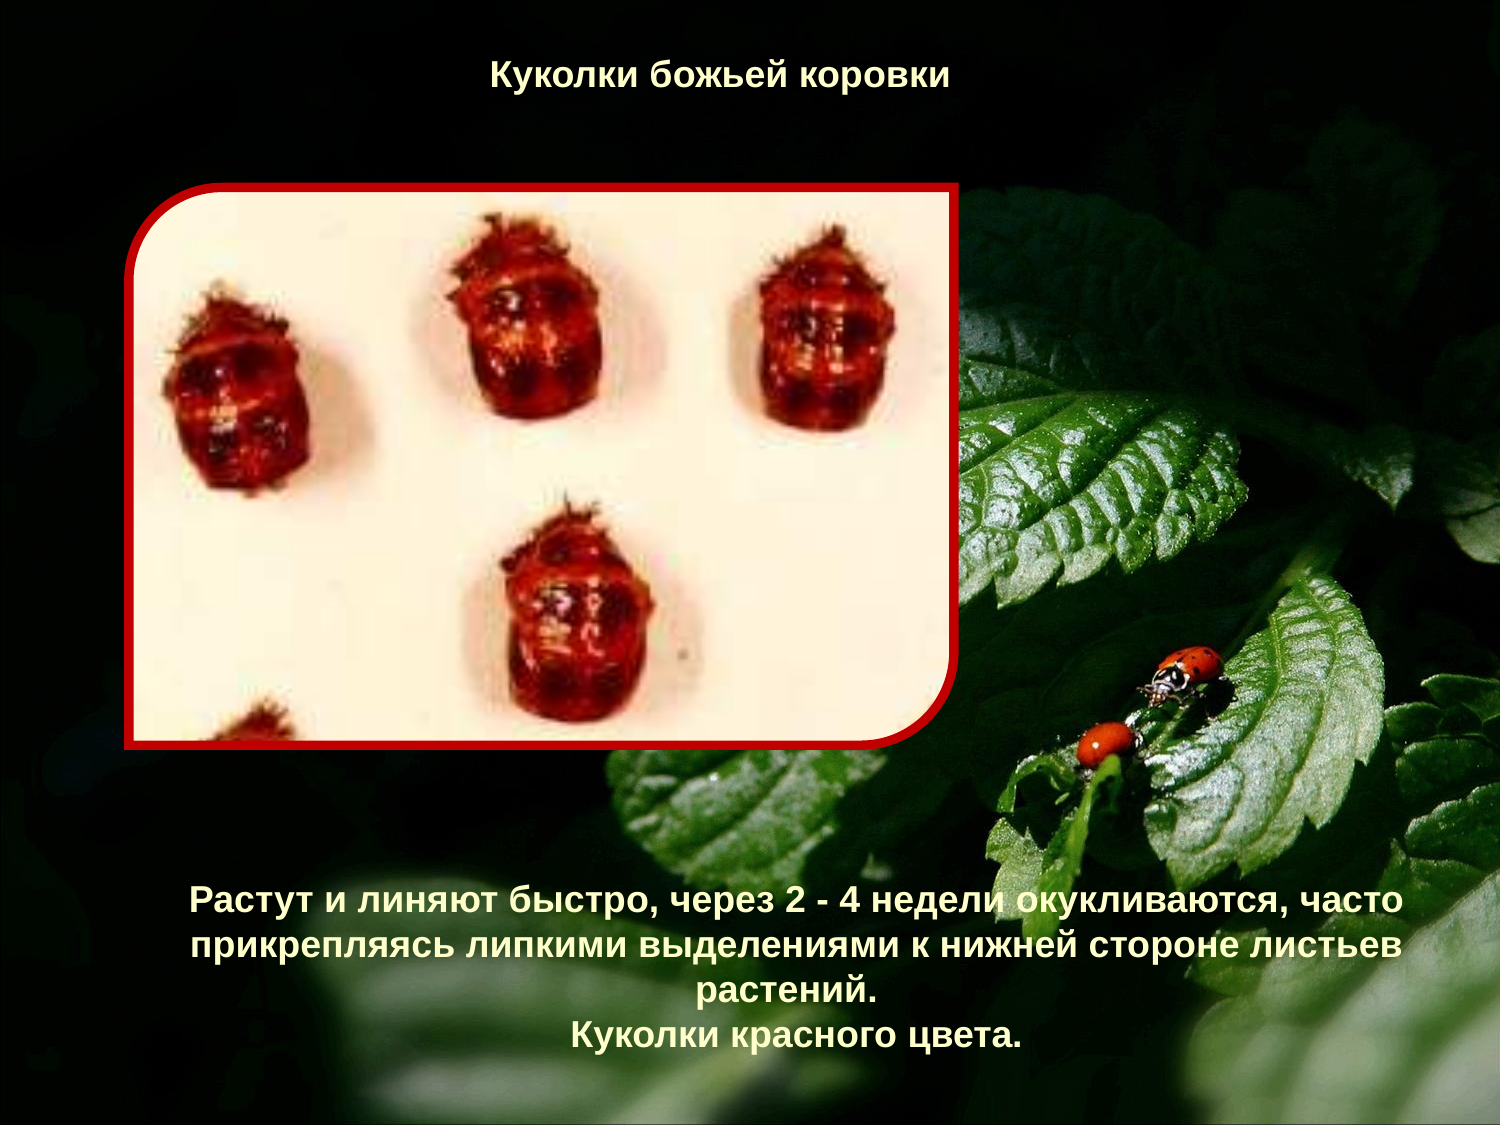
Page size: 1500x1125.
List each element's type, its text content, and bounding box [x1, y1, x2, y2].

text_box Растут и линяют быстро, через 2 - 4 недели окукливаются, часто прикрепляясь липкими выделениями к нижней стороне листьев растений. Куколки красного цвета. [140, 867, 1454, 1062]
text_box Куколки божьей коровки [194, 42, 1246, 103]
picture [0, 0, 1500, 1125]
